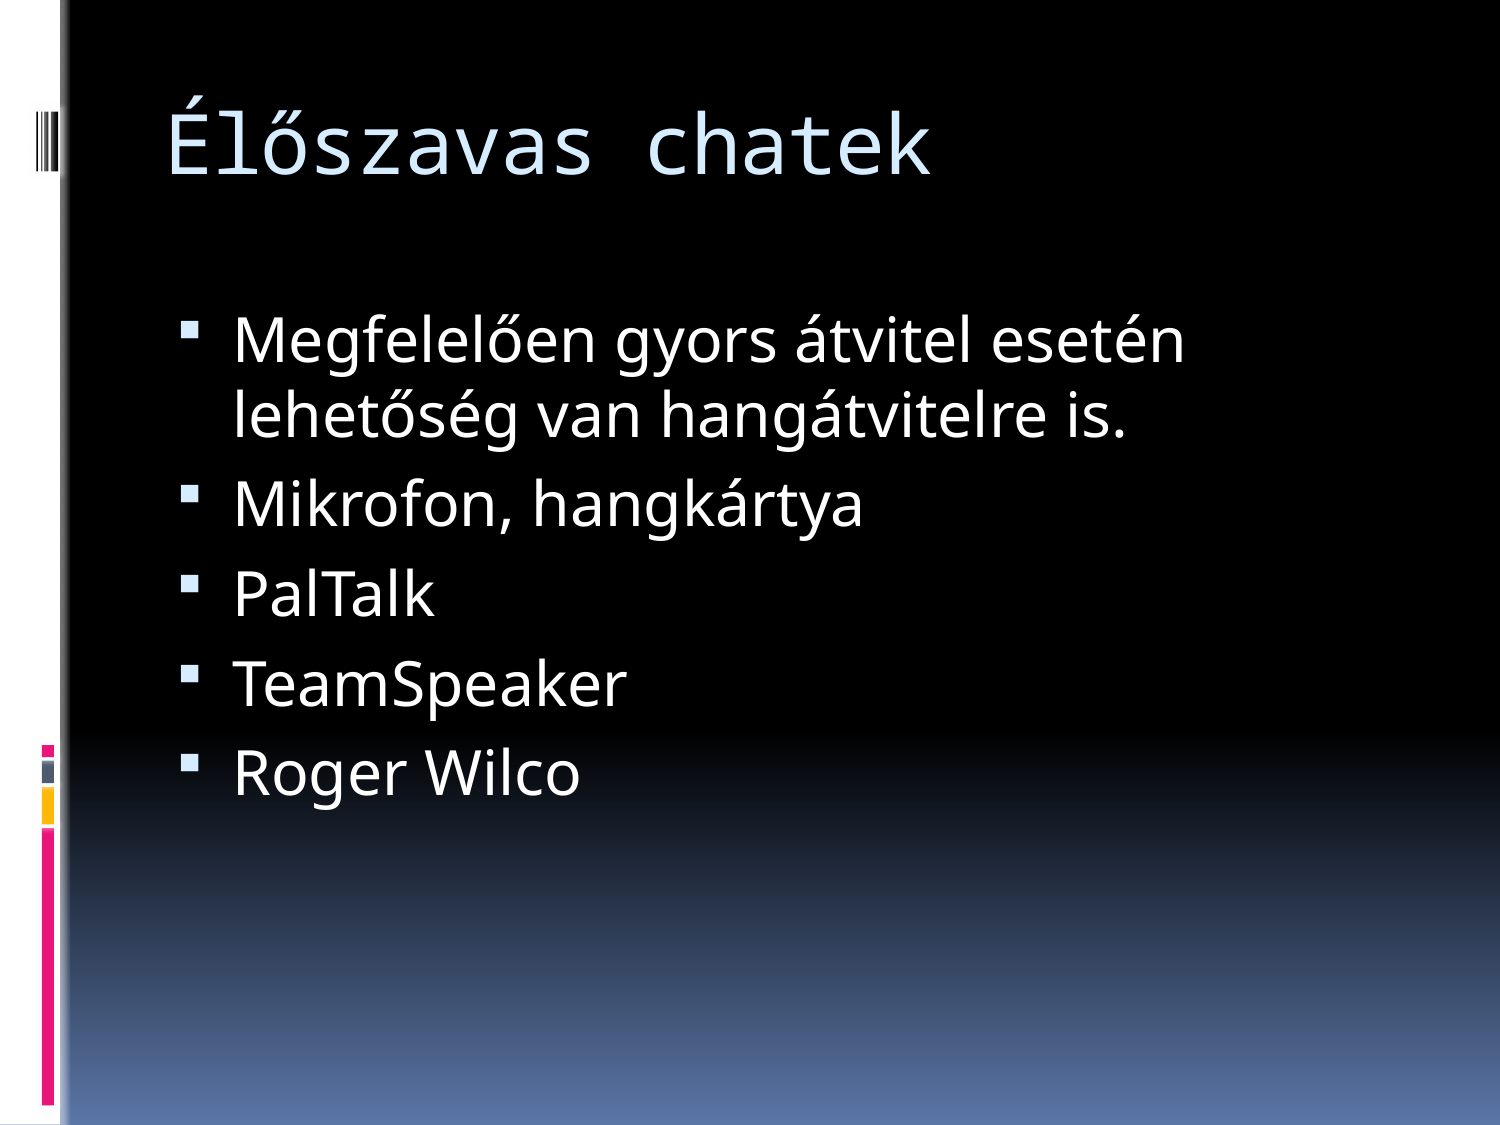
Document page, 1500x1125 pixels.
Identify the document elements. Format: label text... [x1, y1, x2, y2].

list Megfelelően gyors átvitel esetén lehetőség van hangátvitelre is. Mikrofon, hangkártya PalTalk TeamSpeaker Roger Wilco [150, 292, 1425, 1043]
title Élőszavas chatek [150, 83, 1425, 234]
